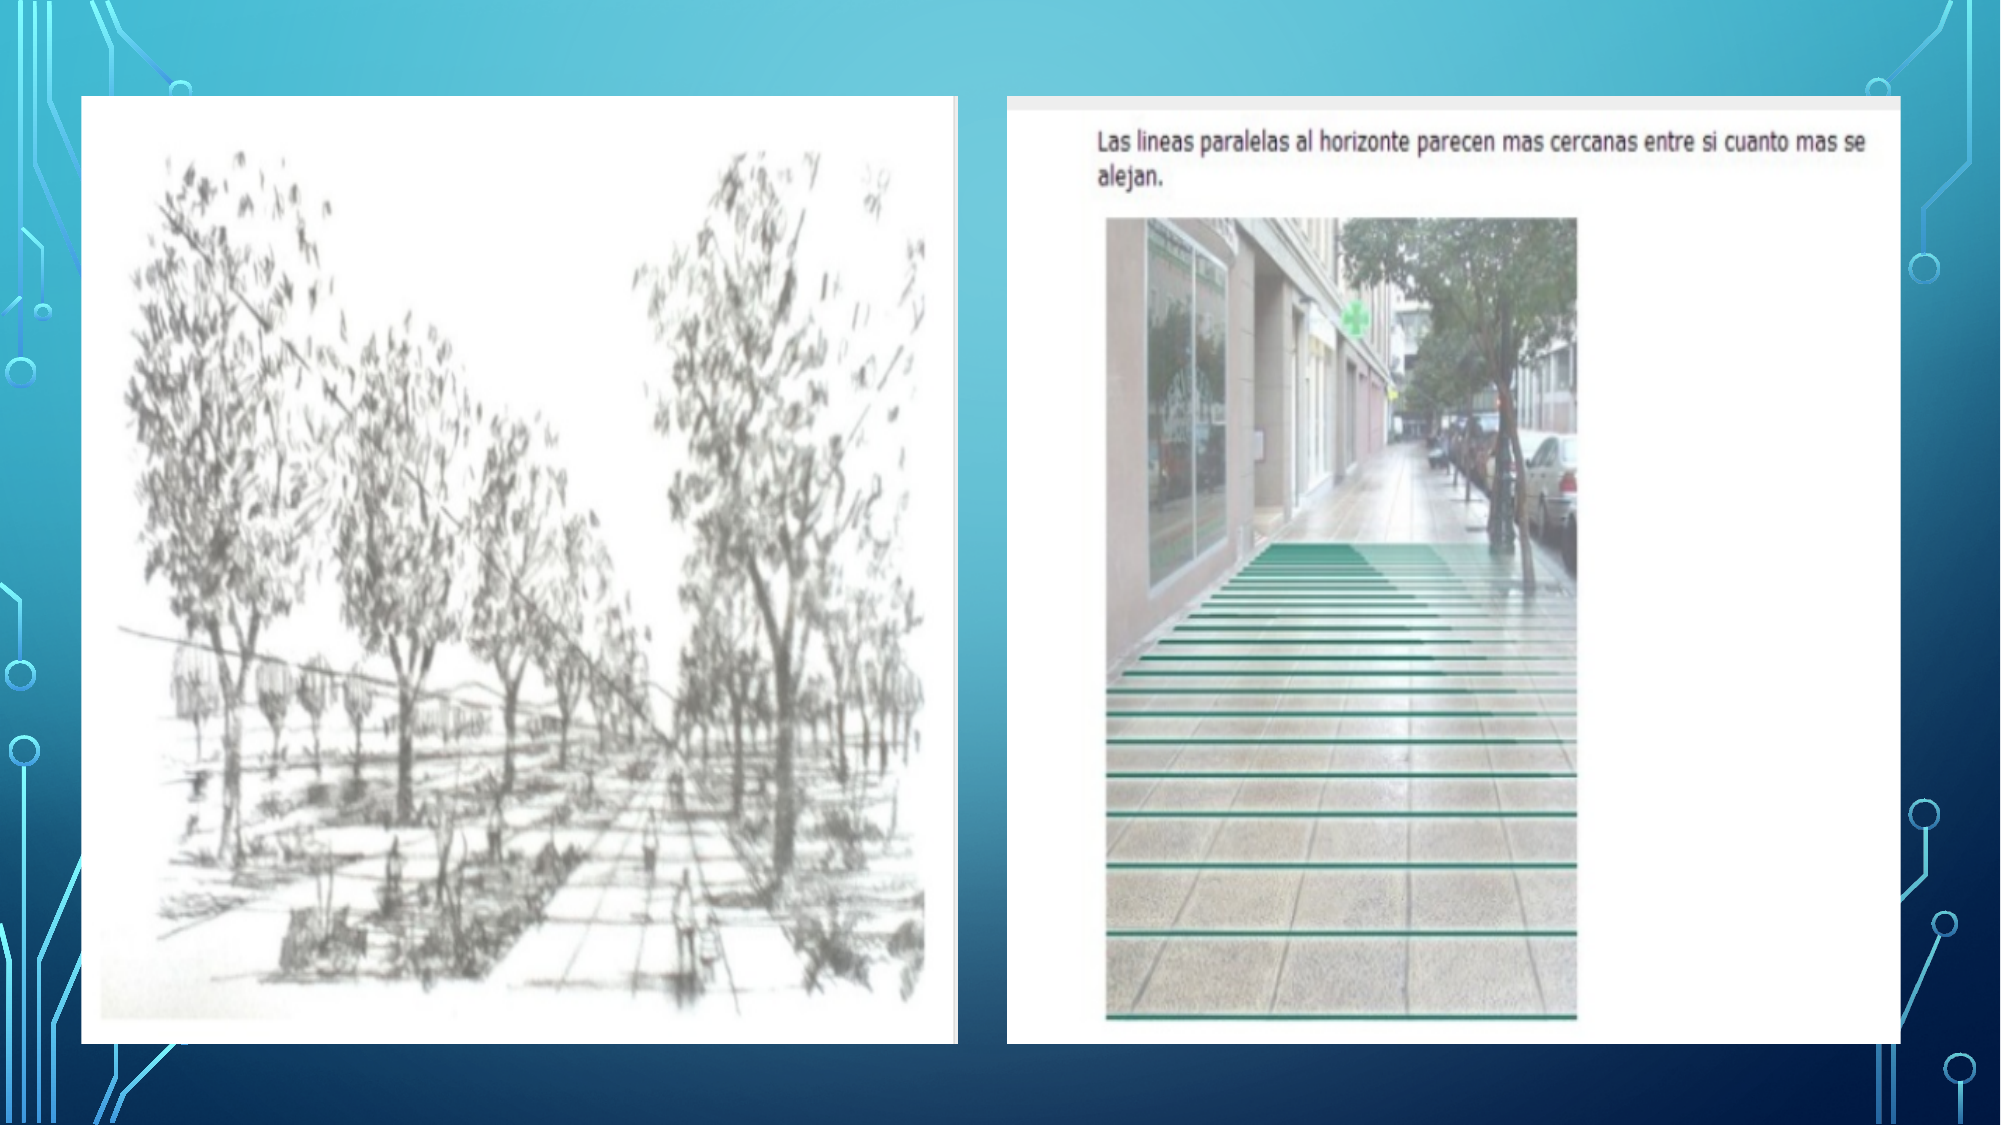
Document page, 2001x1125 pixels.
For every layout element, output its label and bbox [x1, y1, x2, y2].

picture [81, 96, 959, 1044]
picture [1006, 96, 1901, 1044]
